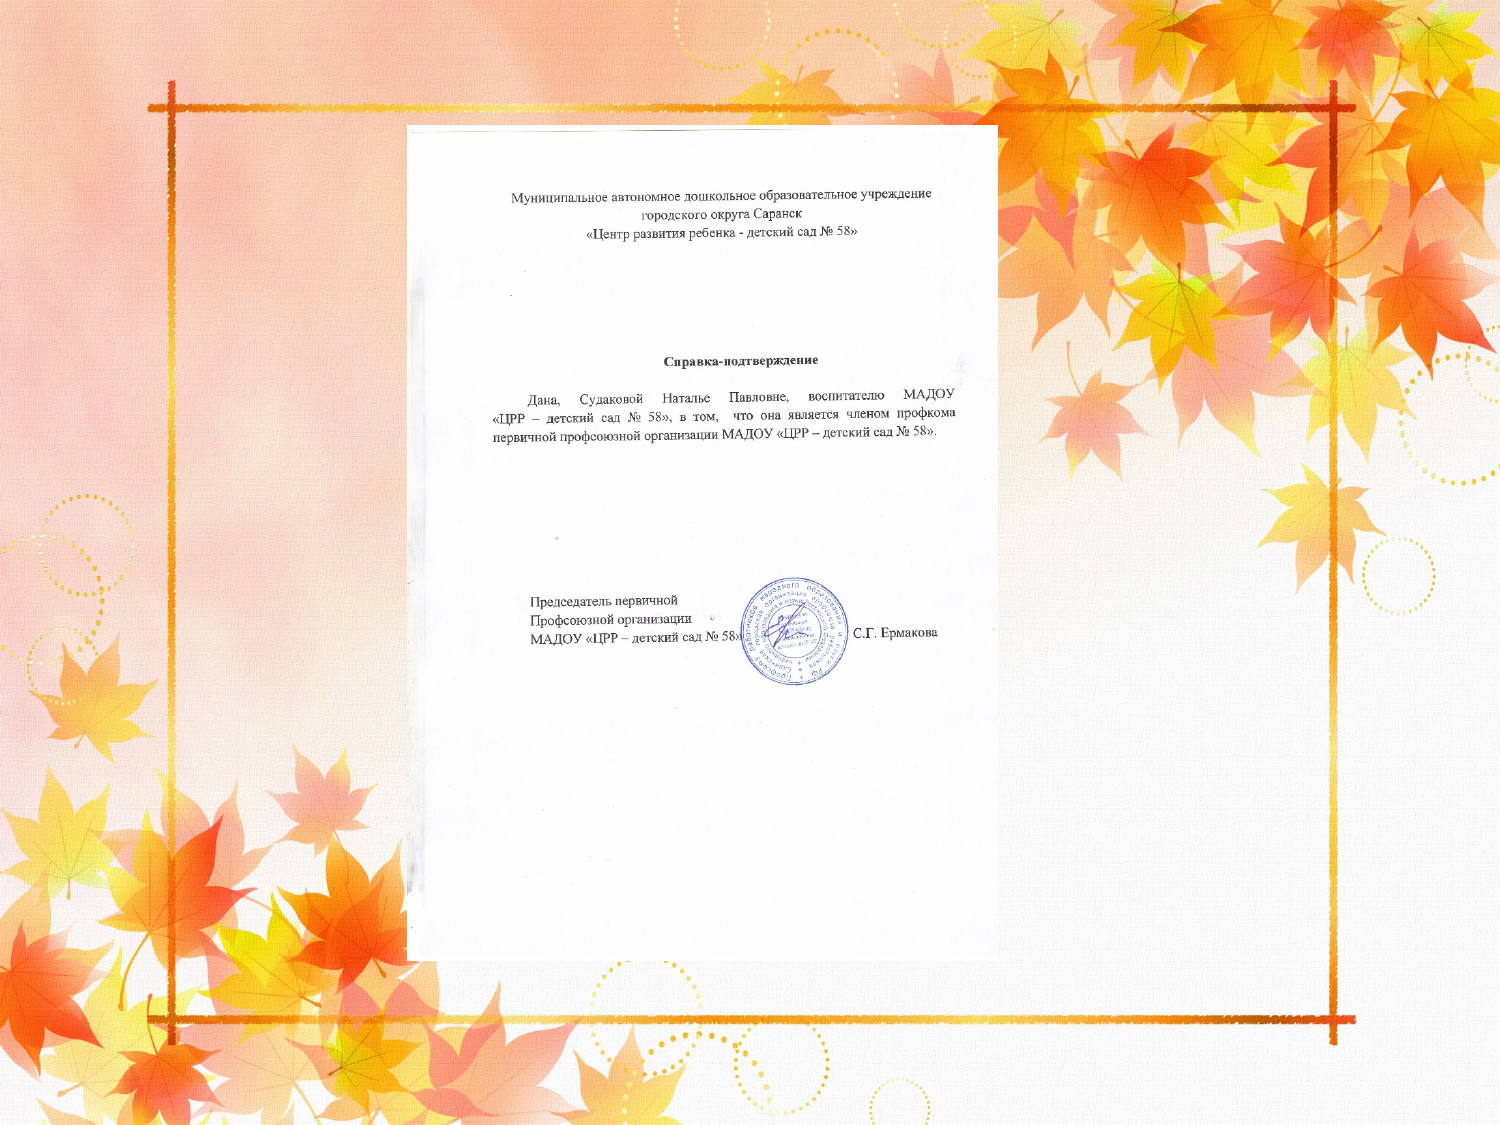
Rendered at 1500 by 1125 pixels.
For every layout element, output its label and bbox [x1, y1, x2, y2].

picture [407, 125, 999, 961]
list [0, 0, 1500, 1125]
